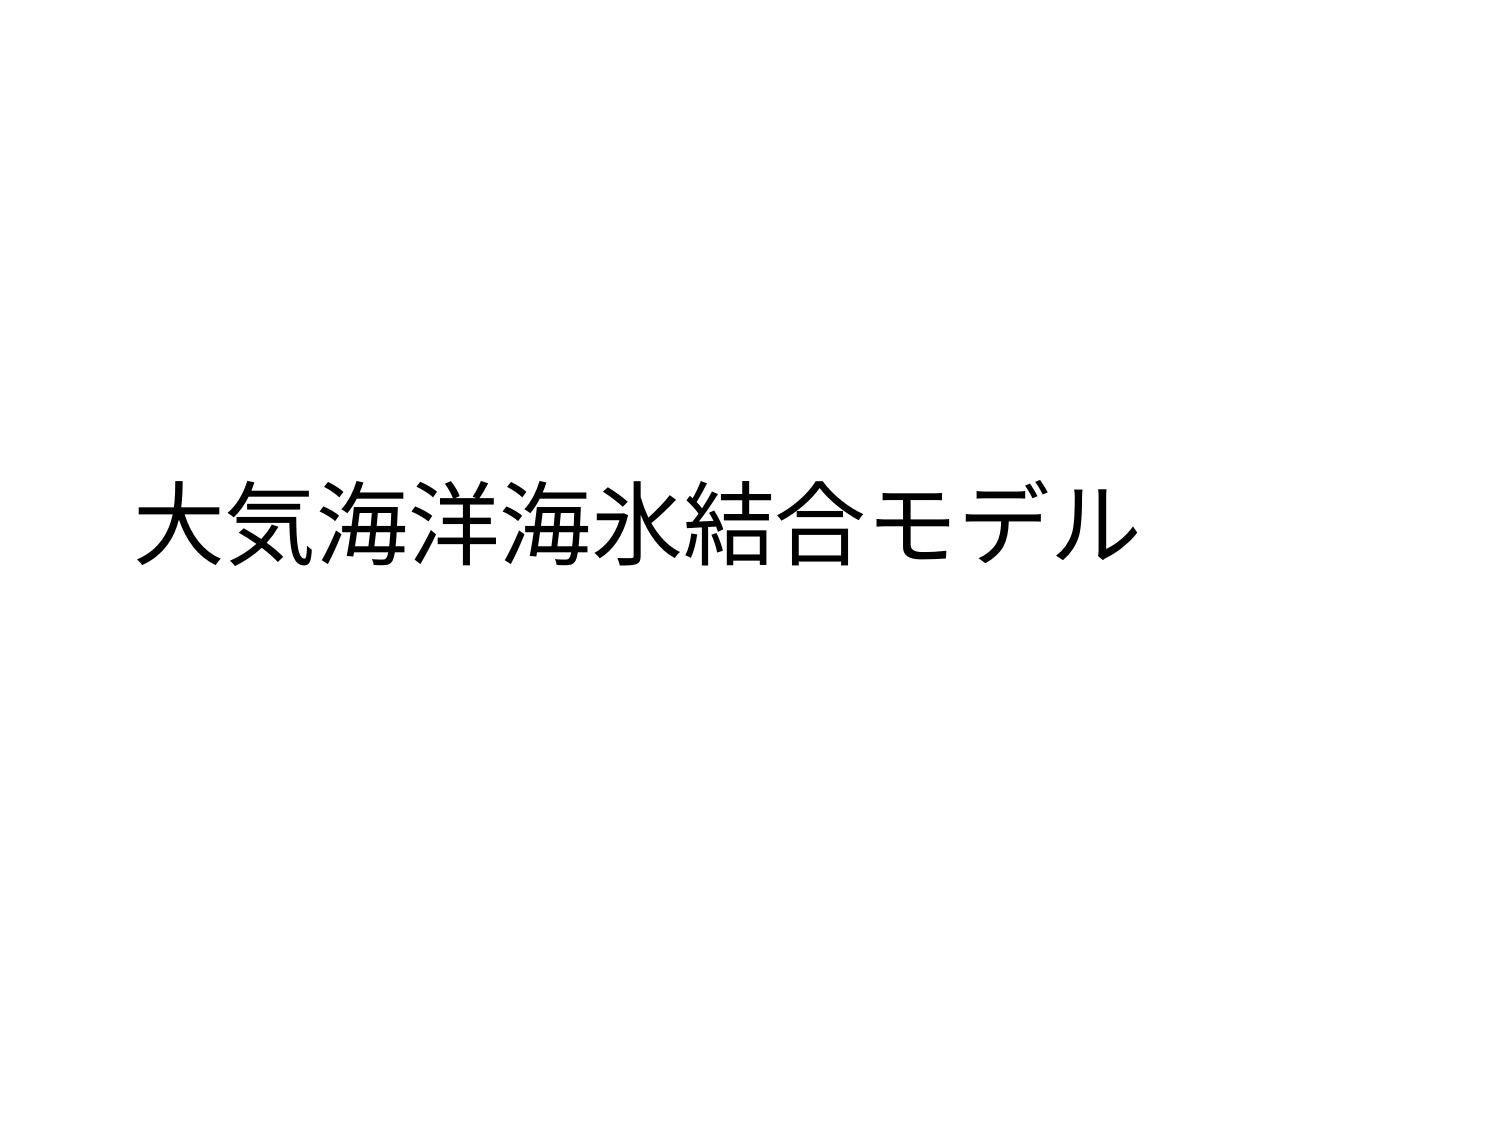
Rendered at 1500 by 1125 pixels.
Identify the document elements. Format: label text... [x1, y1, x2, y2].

title 大気海洋海氷結合モデル [118, 475, 1412, 694]
